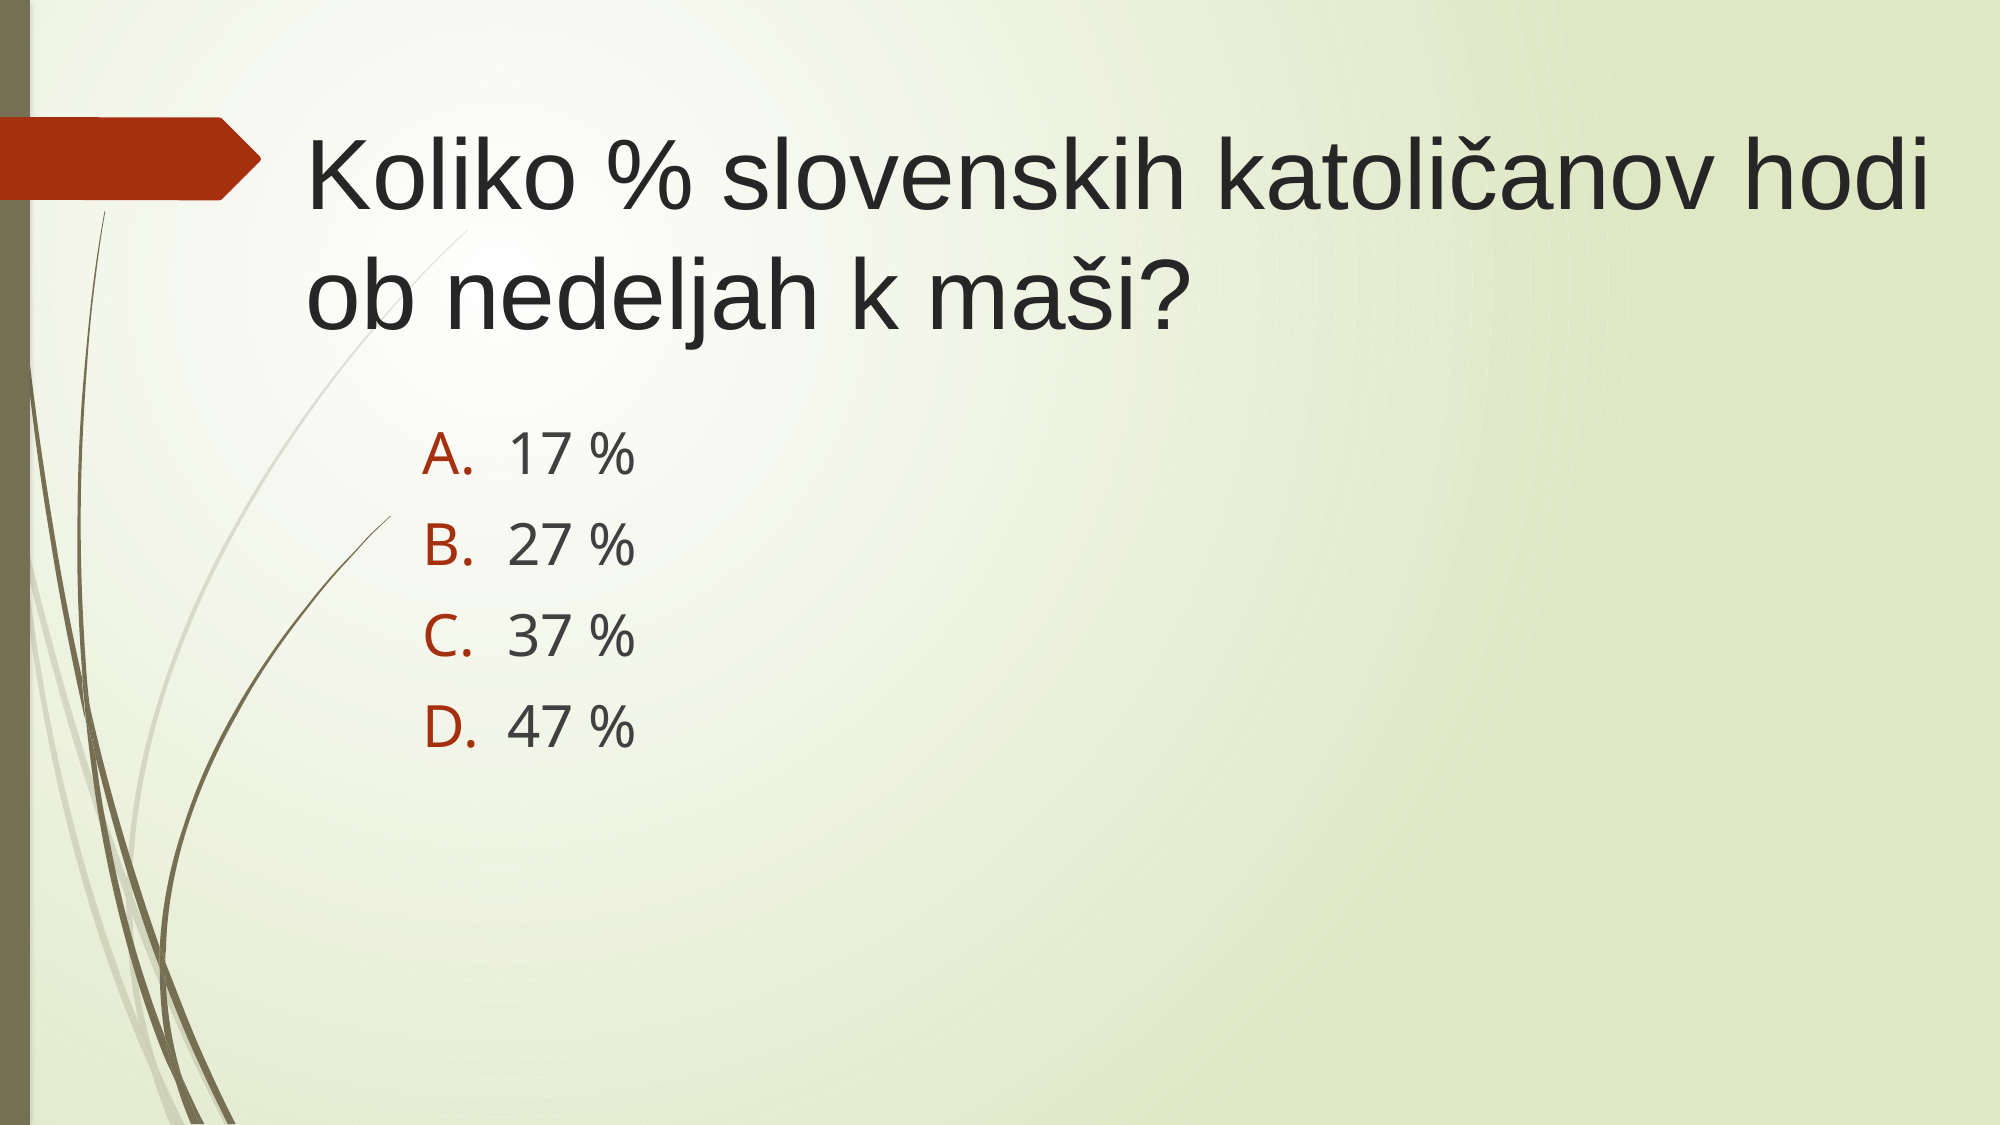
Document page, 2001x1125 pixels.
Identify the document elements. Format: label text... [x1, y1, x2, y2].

title Koliko % slovenskih katoličanov hodi ob nedeljah k maši? [290, 102, 1981, 386]
text_box 17 % 27 % 37 % 47 % [407, 409, 1471, 1029]
